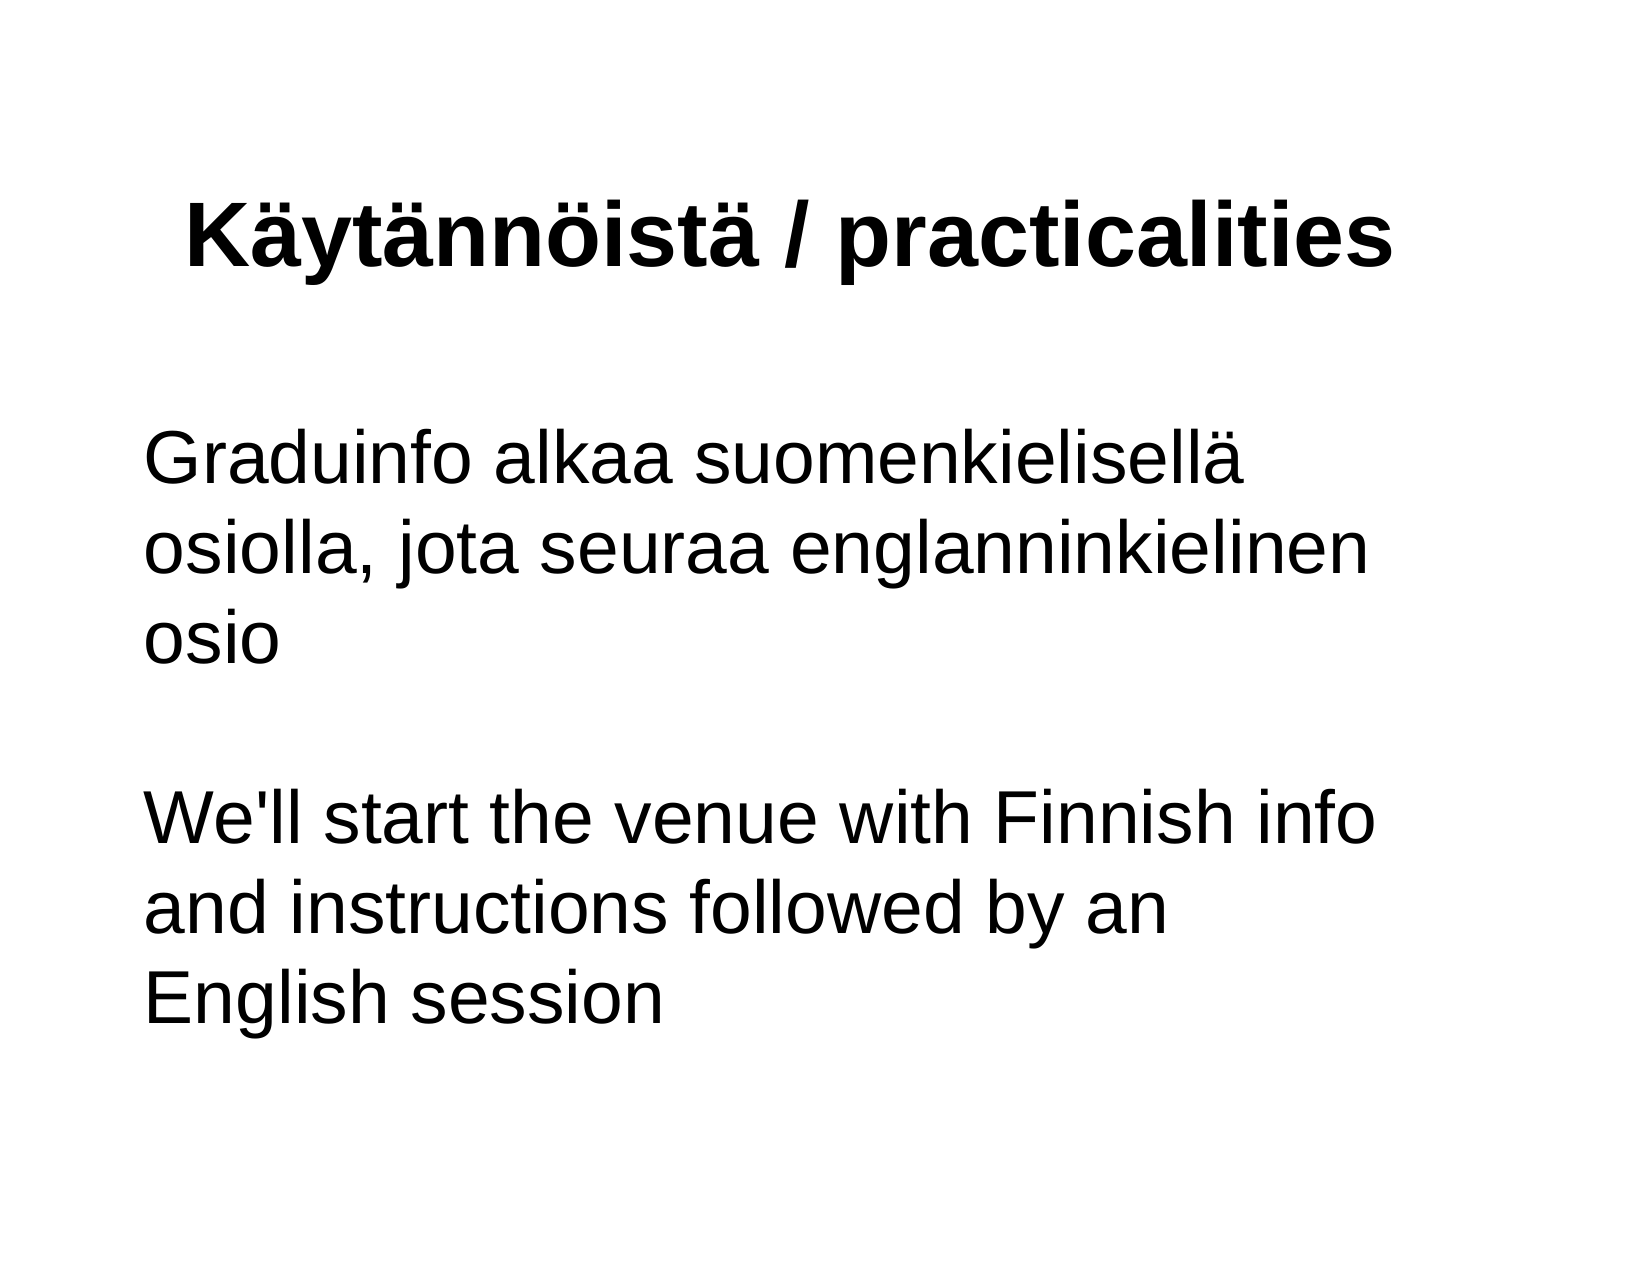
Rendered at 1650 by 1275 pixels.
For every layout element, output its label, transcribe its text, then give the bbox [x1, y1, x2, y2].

text_box Graduinfo alkaa suomenkielisellä osiolla, jota seuraa englanninkielinen osio We'll start the venue with Finnish info and instructions followed by an English session [128, 400, 1448, 1046]
text_box Käytännöistä / practicalities [169, 167, 1494, 293]
